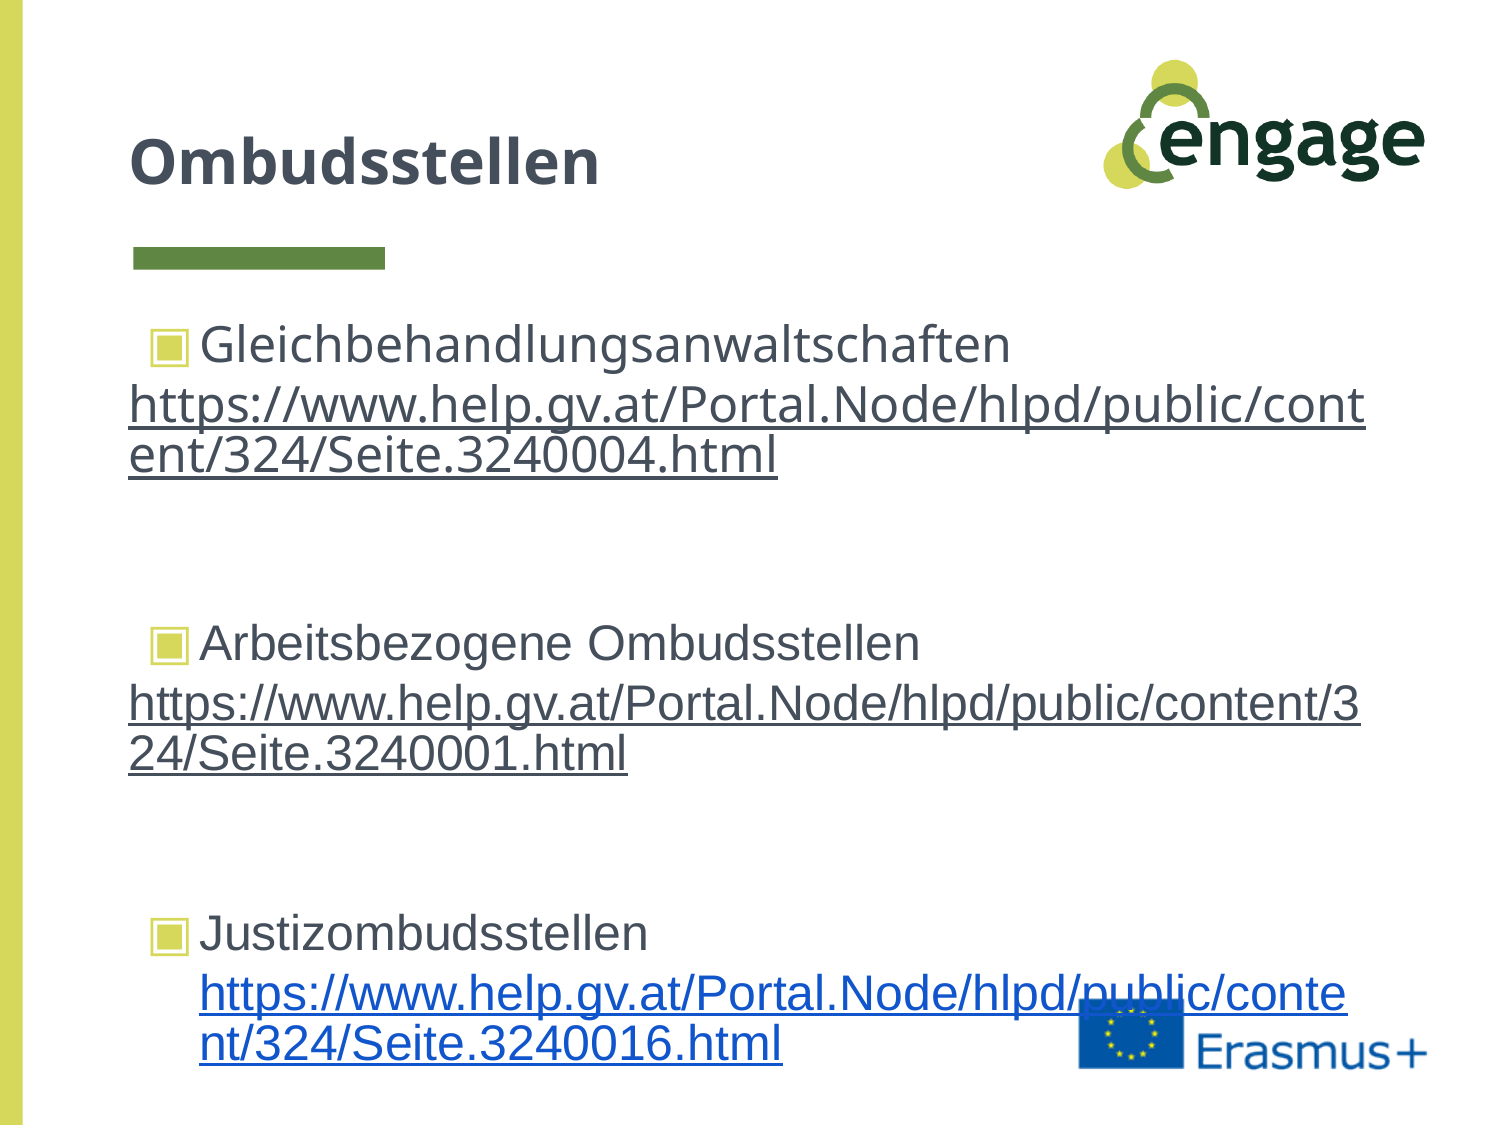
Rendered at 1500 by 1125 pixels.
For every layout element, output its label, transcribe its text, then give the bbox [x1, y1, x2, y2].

list Gleichbehandlungsanwaltschaften https://www.help.gv.at/Portal.Node/hlpd/public/content/324/Seite.3240004.html Arbeitsbezogene Ombudsstellen https://www.help.gv.at/Portal.Node/hlpd/public/content/324/Seite.3240001.html Justizombudsstellen https://www.help.gv.at/Portal.Node/hlpd/public/content/324/Seite.3240016.html [113, 297, 1387, 1021]
title Ombudsstellen [113, 0, 1387, 212]
picture [1387, 37, 1448, 212]
picture [1058, 978, 1448, 1090]
